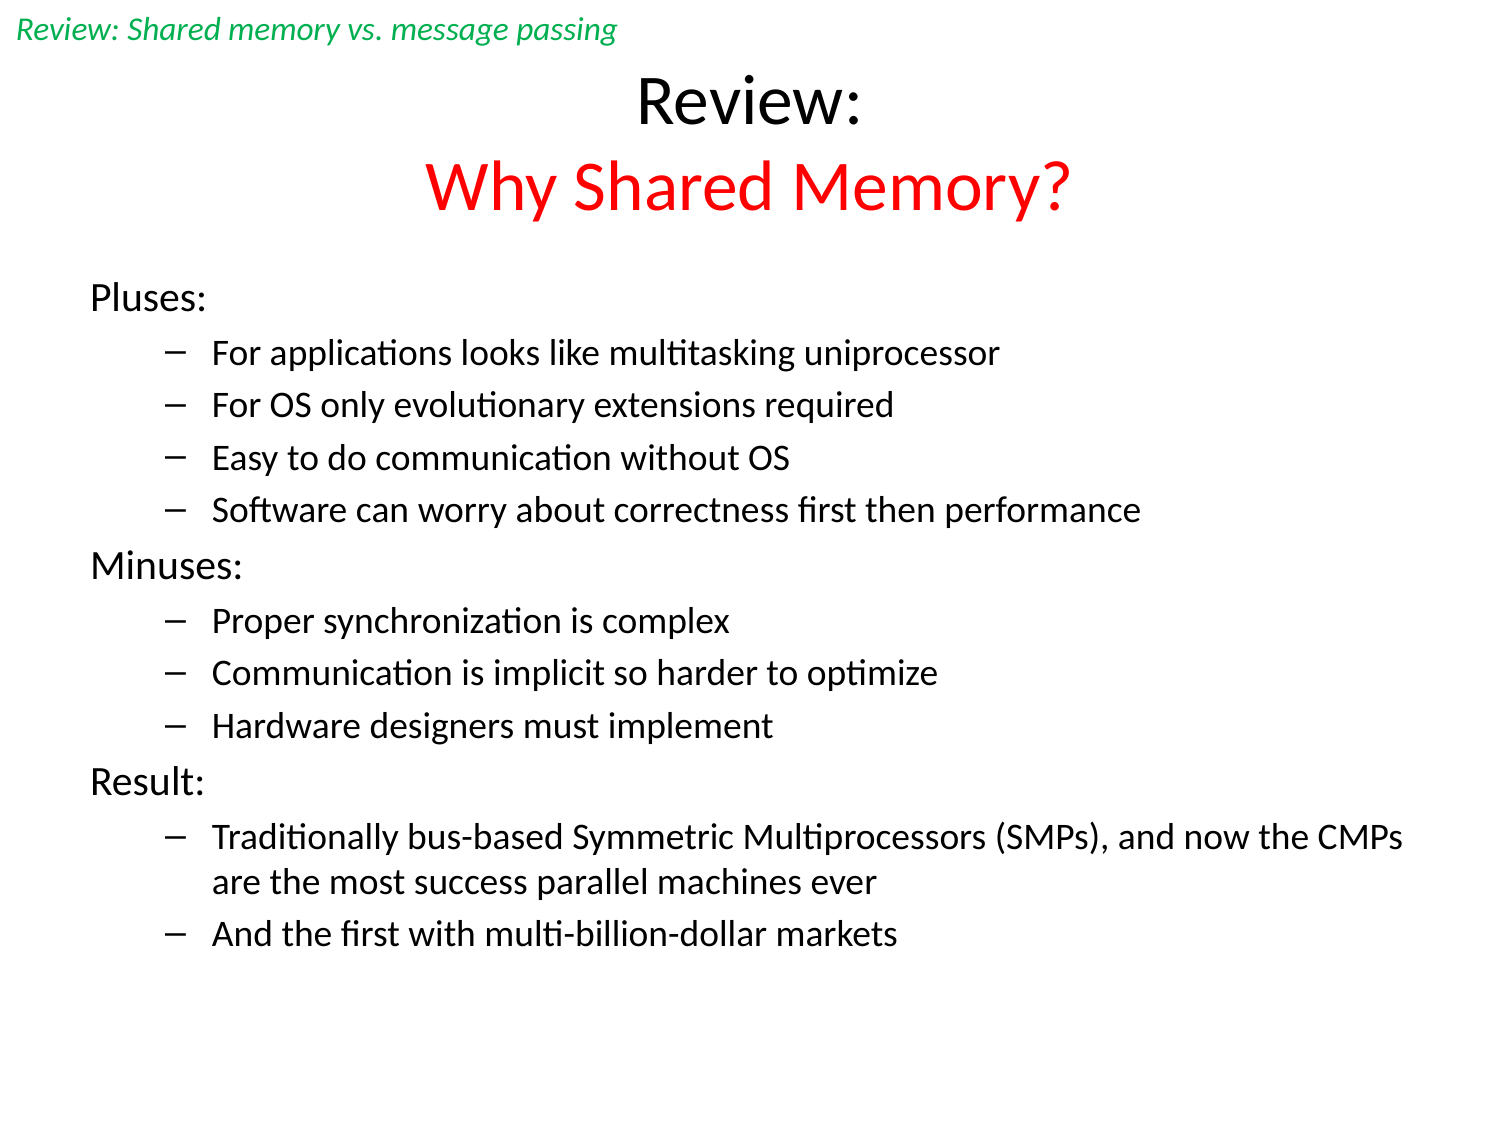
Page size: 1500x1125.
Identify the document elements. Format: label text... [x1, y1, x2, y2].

title Review: Why Shared Memory? [75, 45, 1425, 233]
text_box Review: Shared memory vs. message passing [1, 0, 688, 55]
list Pluses: For applications looks like multitasking uniprocessor For OS only evolutionary extensions required Easy to do communication without OS Software can worry about correctness first then performance Minuses: Proper synchronization is complex Communication is implicit so harder to optimize Hardware designers must implement Result: Traditionally bus-based Symmetric Multiprocessors (SMPs), and now the CMPs are the most success parallel machines ever And the first with multi-billion-dollar markets [75, 262, 1425, 1005]
